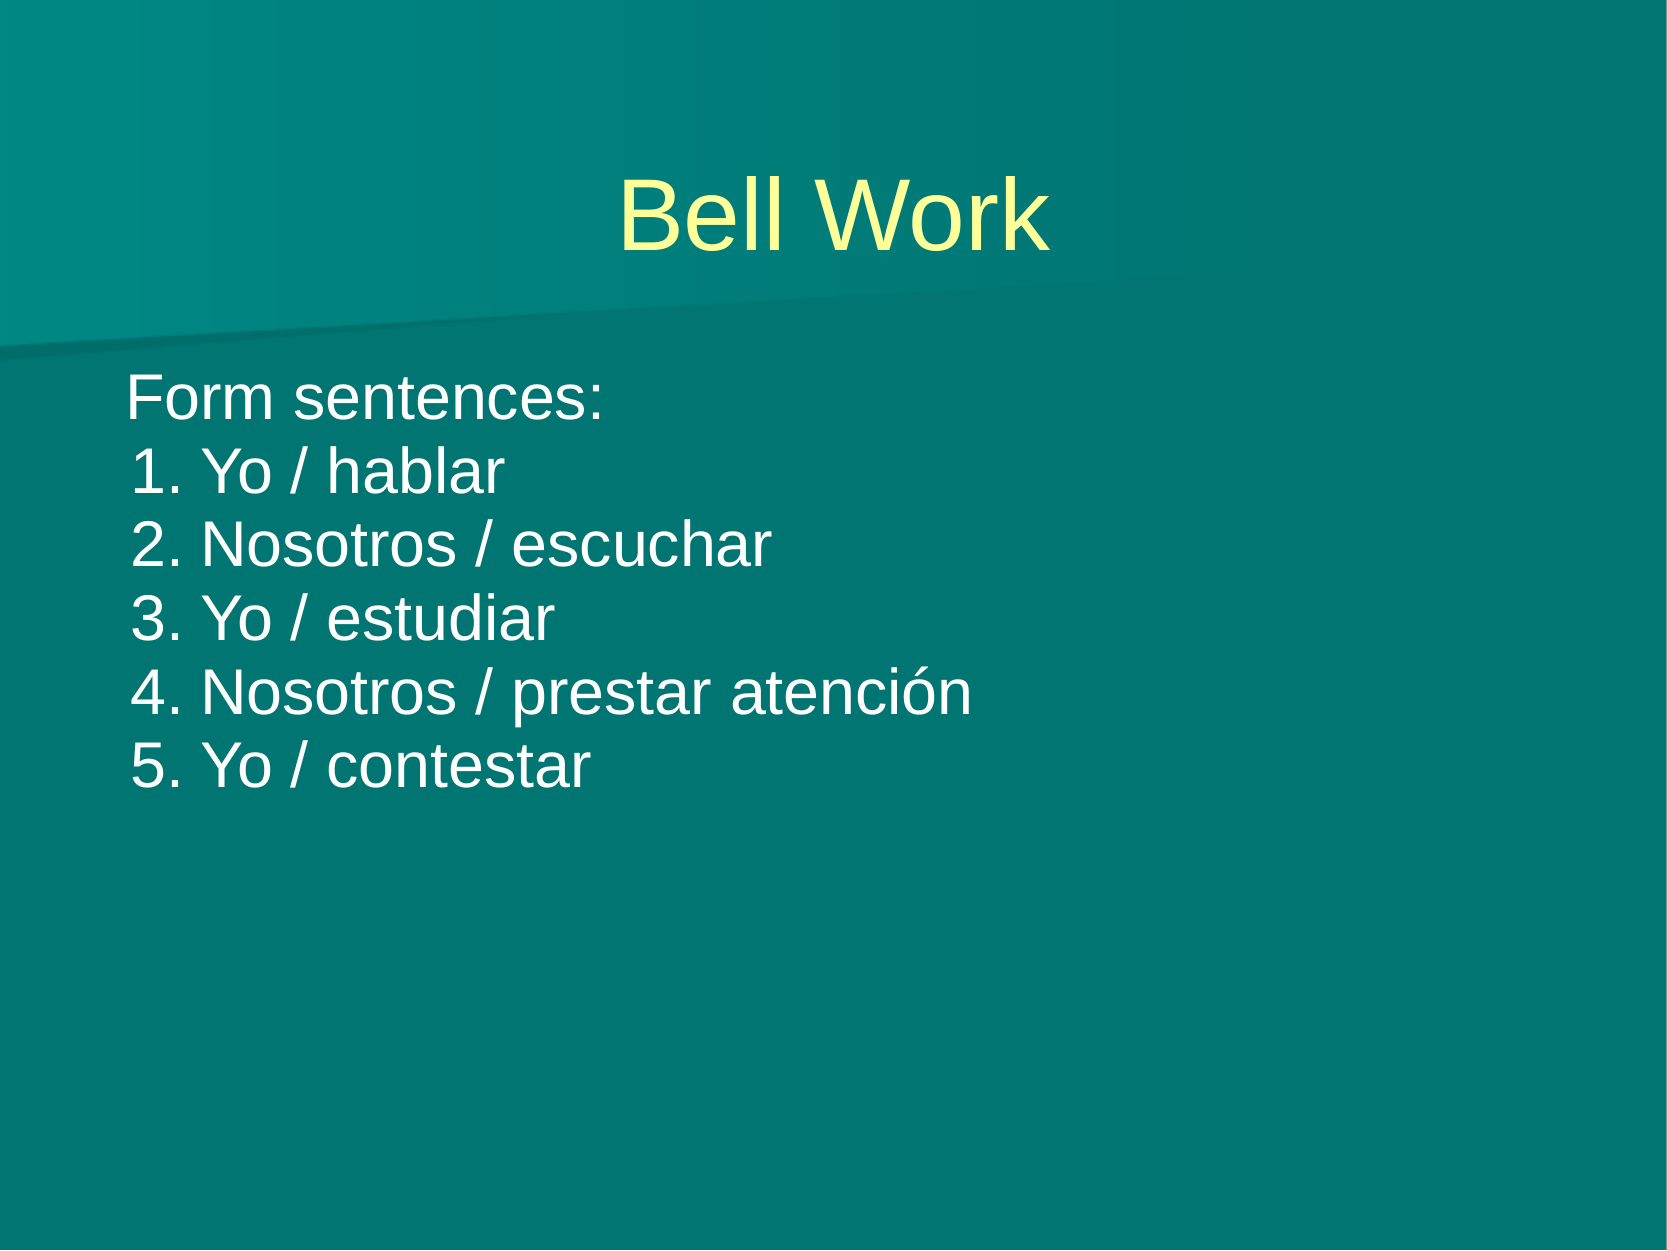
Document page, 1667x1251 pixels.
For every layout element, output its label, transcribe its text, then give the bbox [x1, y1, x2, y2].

picture [0, 0, 1667, 1250]
title Bell Work [125, 110, 1542, 320]
list Form sentences: Yo / hablar Nosotros / escuchar Yo / estudiar Nosotros / prestar atención Yo / contestar [125, 360, 1542, 1112]
